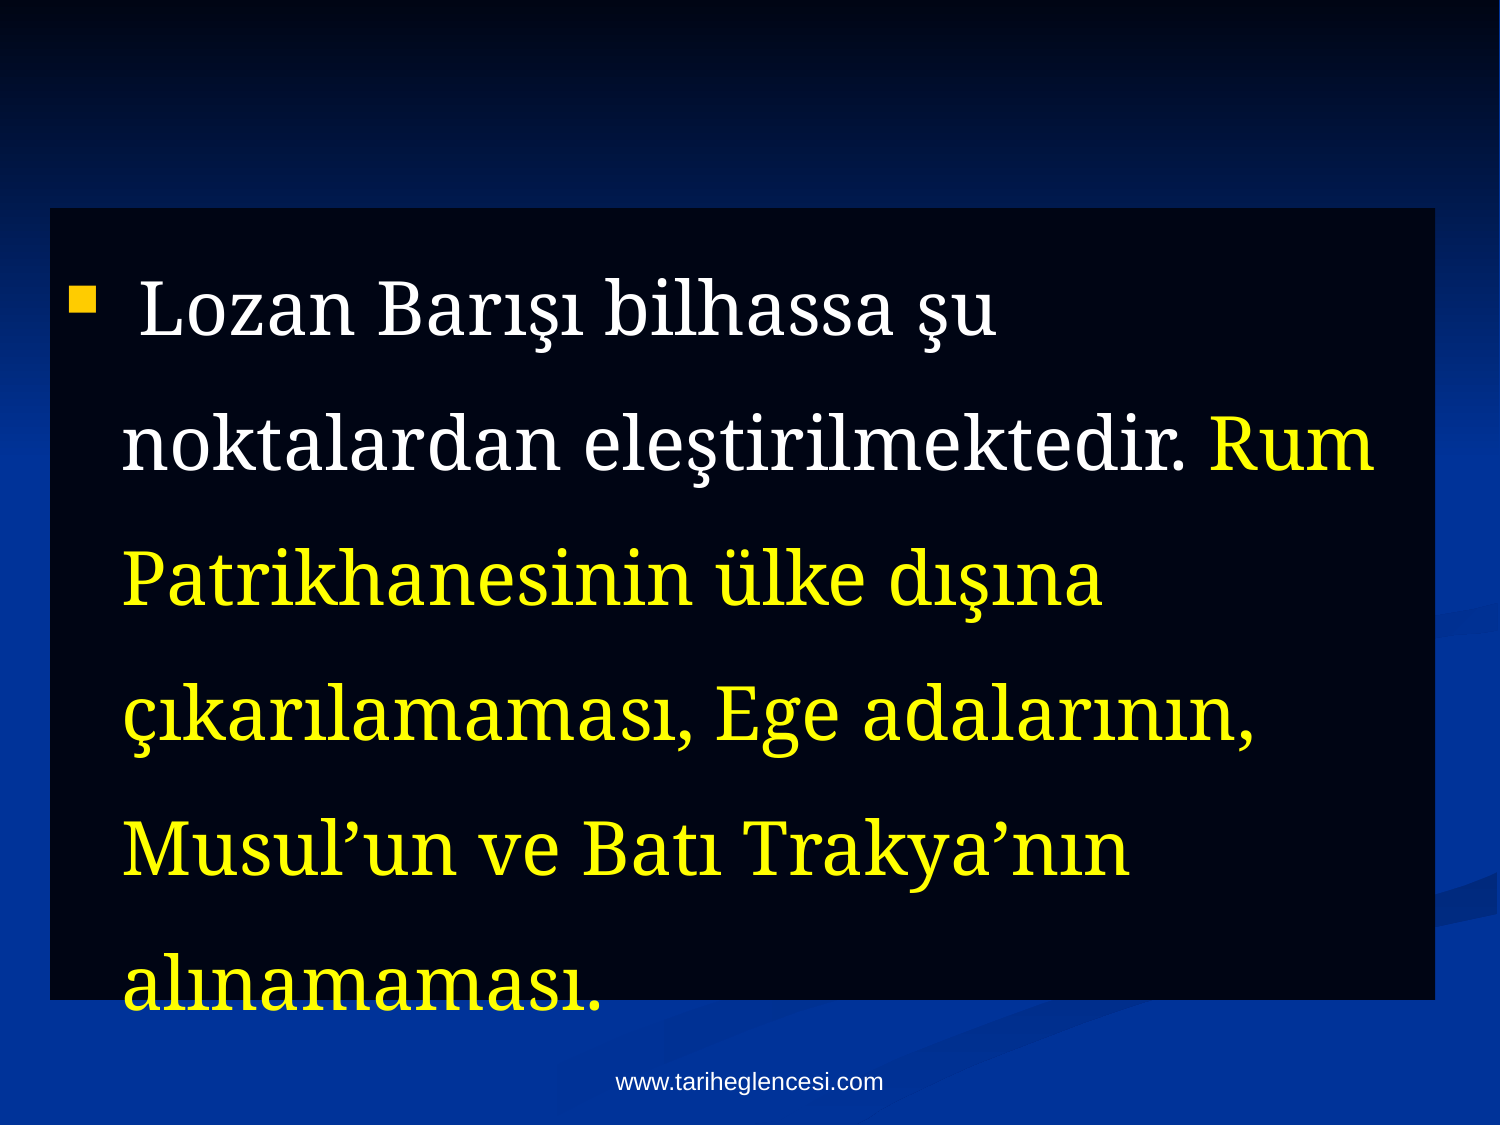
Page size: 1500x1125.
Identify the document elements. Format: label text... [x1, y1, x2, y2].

list Lozan Barışı bilhassa şu noktalardan eleştirilmektedir. Rum Patrikhanesinin ülke dışına çıkarılamaması, Ege adalarının, Musul’un ve Batı Trakya’nın alınamaması. [50, 208, 1436, 1000]
footer www.tariheglencesi.com [512, 1025, 988, 1104]
